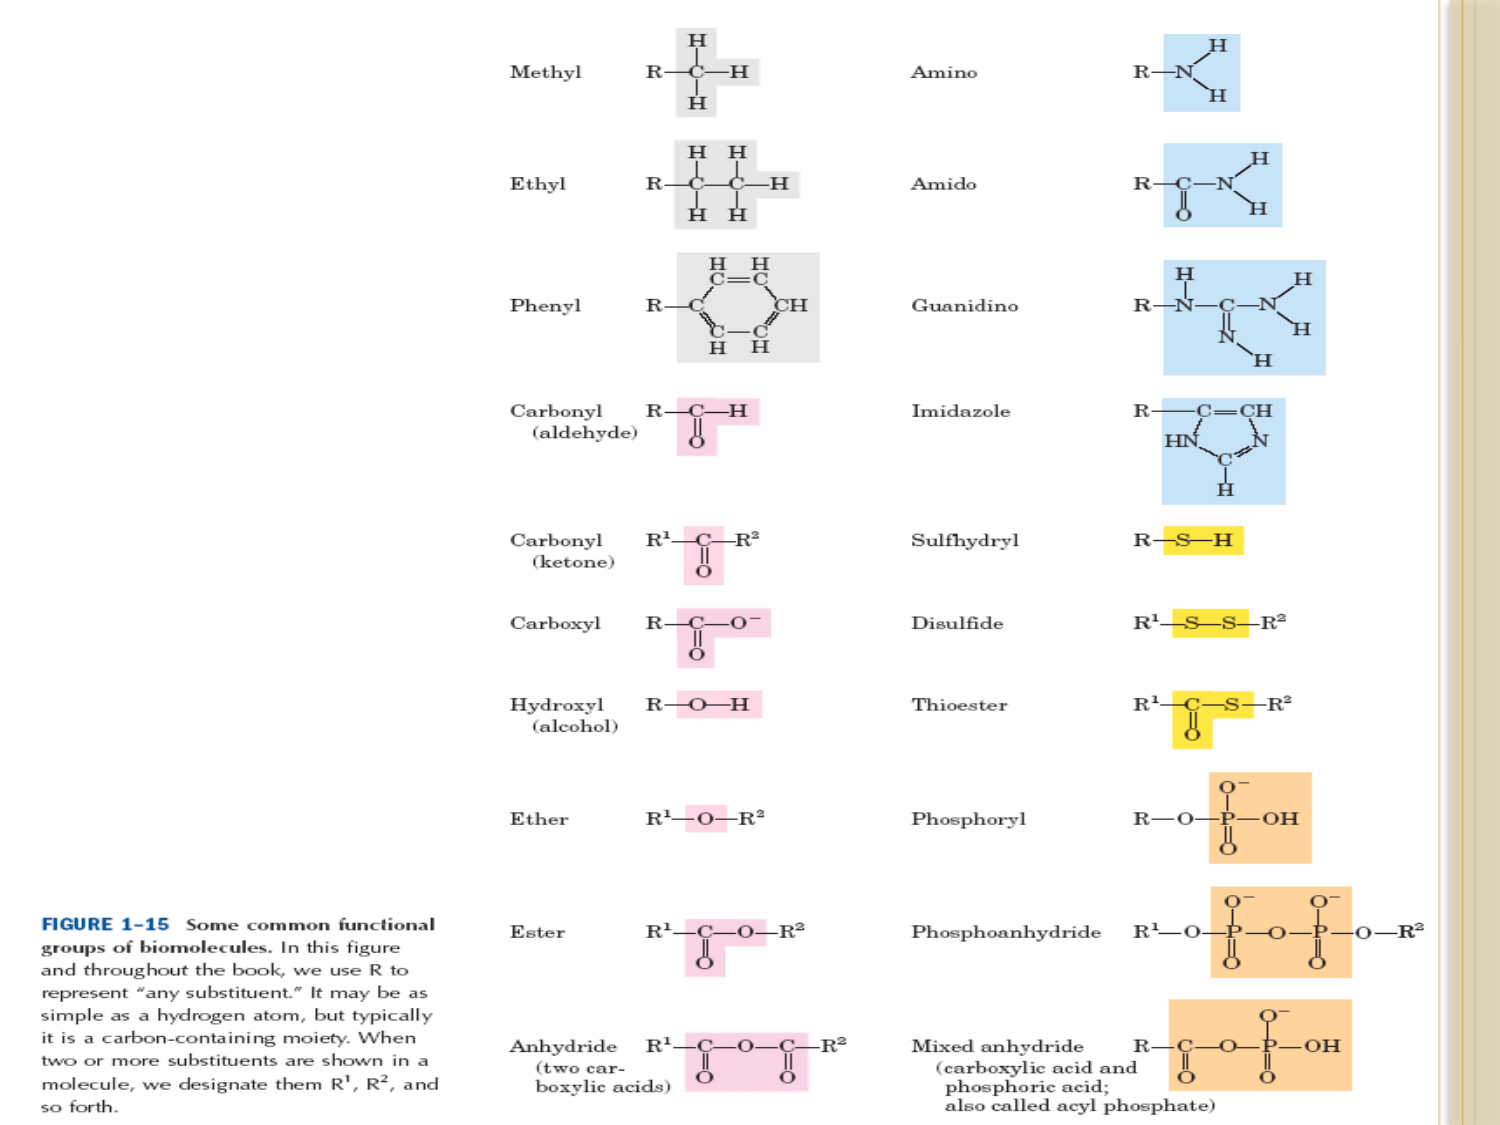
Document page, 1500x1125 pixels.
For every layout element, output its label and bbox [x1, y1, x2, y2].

list [0, 0, 1438, 1125]
